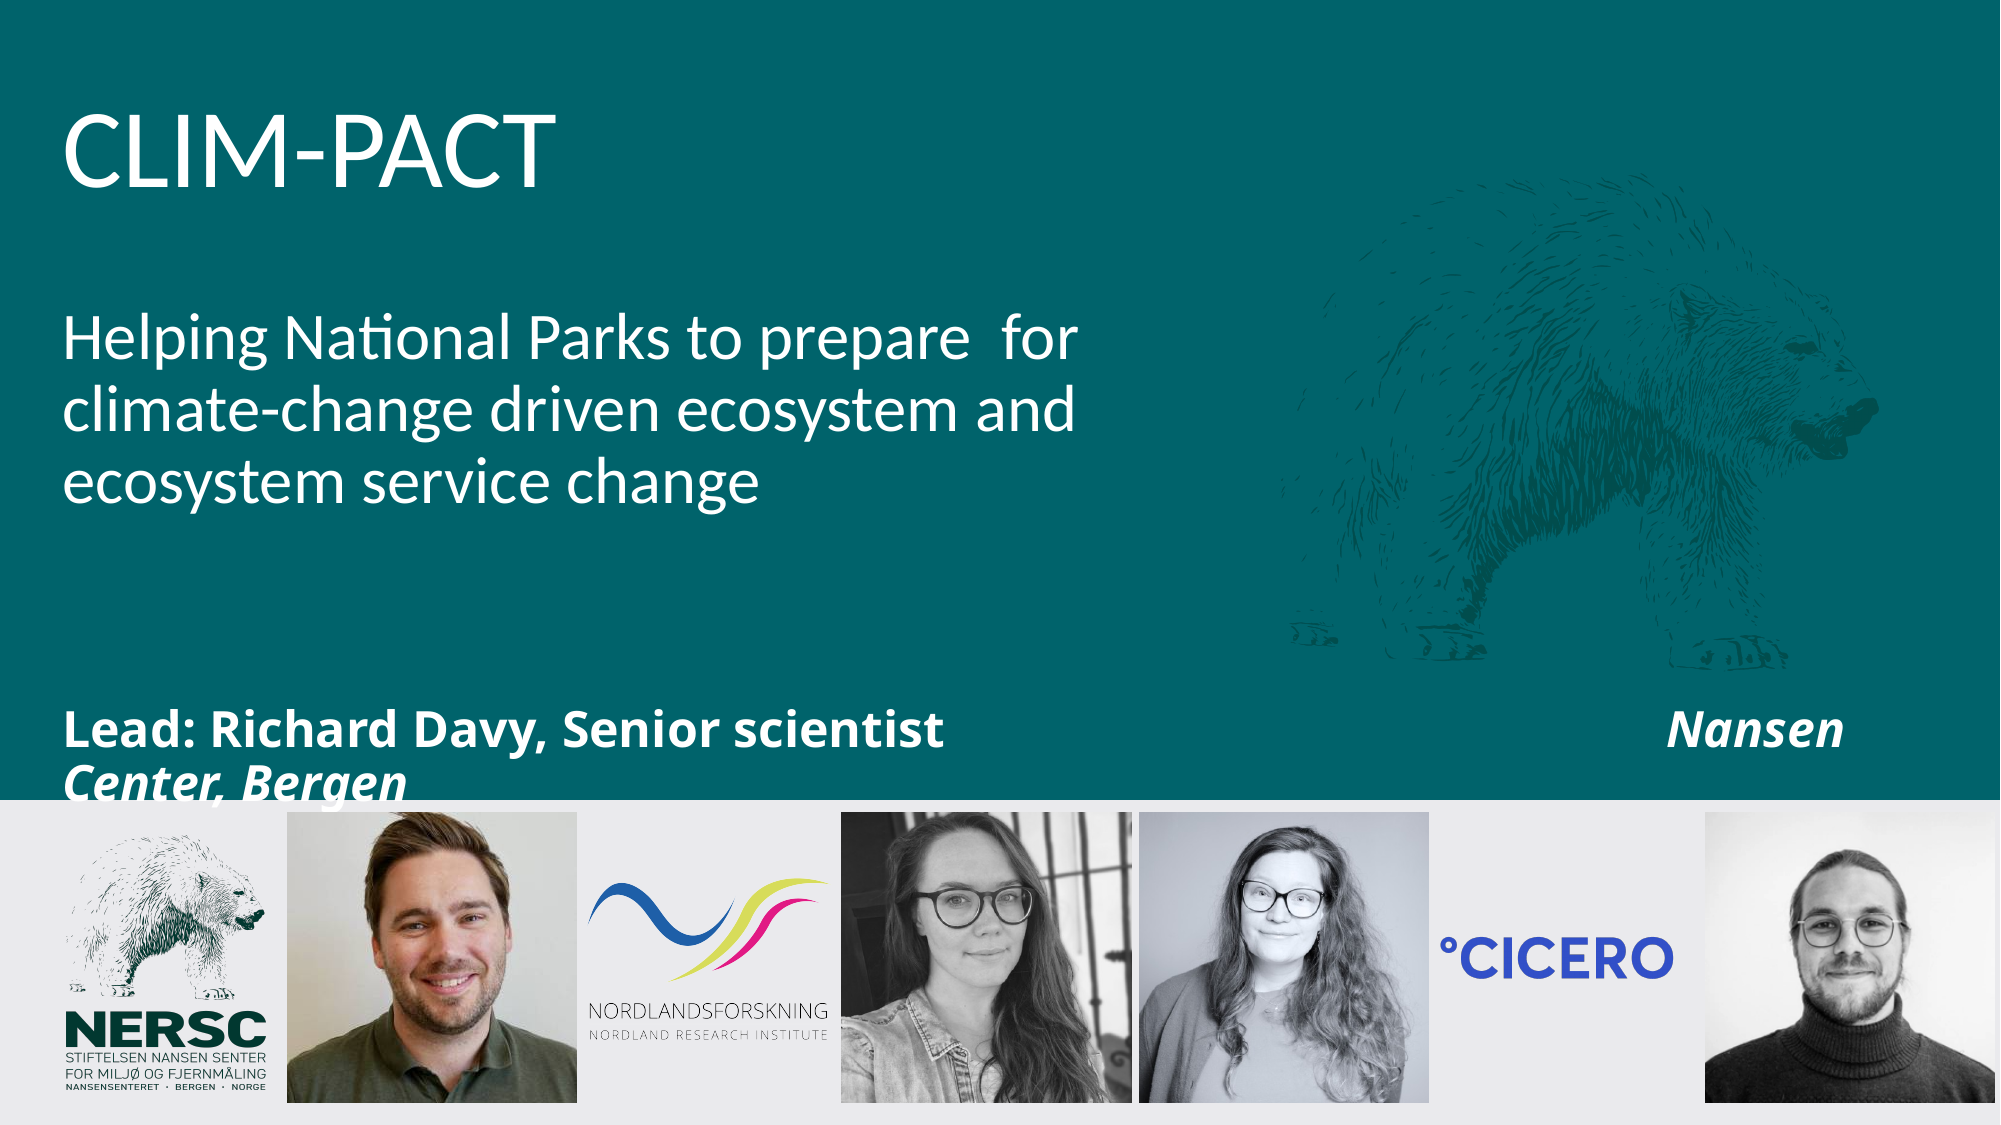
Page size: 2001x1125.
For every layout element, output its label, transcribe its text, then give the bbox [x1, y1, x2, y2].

list Lead: Richard Davy, Senior scientist Nansen Center, Bergen [47, 697, 2000, 772]
picture [1139, 812, 1995, 1103]
picture [580, 872, 838, 1043]
picture [1281, 173, 1882, 682]
picture [287, 812, 577, 1103]
picture [66, 835, 266, 1090]
picture [841, 812, 1132, 1103]
title CLIM-PACT Helping National Parks to prepare for climate-change driven ecosystem and ecosystem service change [47, 82, 1238, 528]
